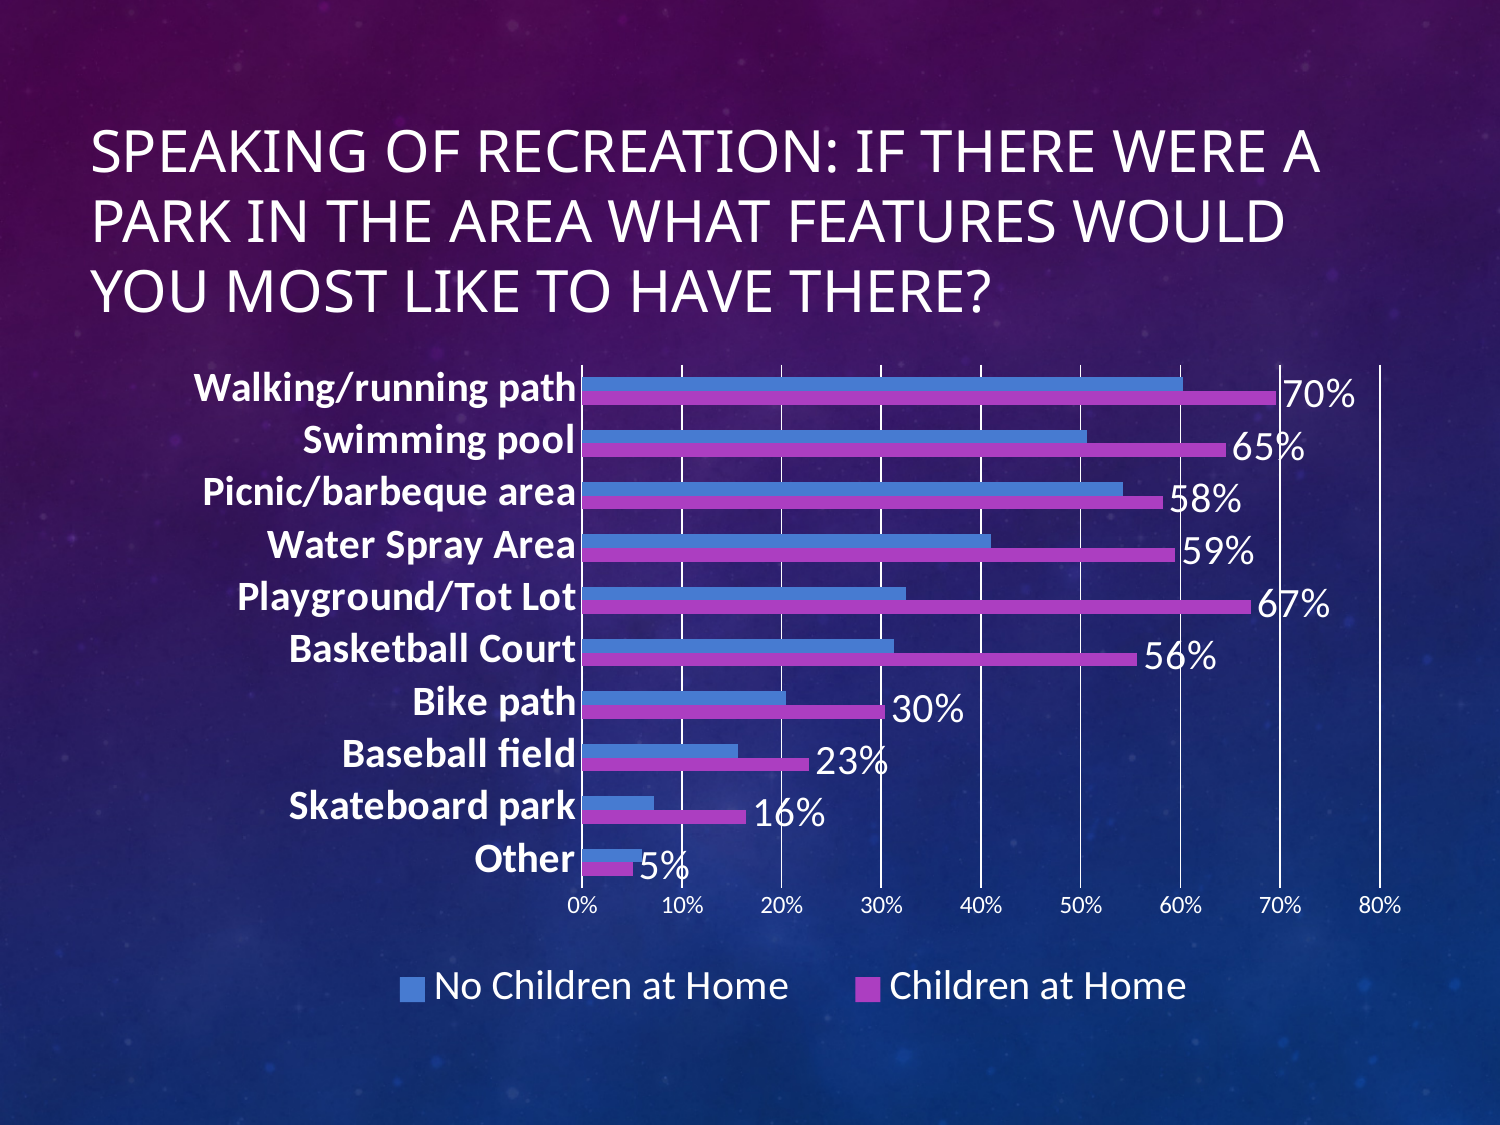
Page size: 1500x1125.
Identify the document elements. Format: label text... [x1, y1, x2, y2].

picture [0, 0, 1500, 1125]
title Speaking of Recreation: If there were a park in the area what features would you most like to have there? [75, 99, 1350, 336]
chart [74, 336, 1438, 1074]
